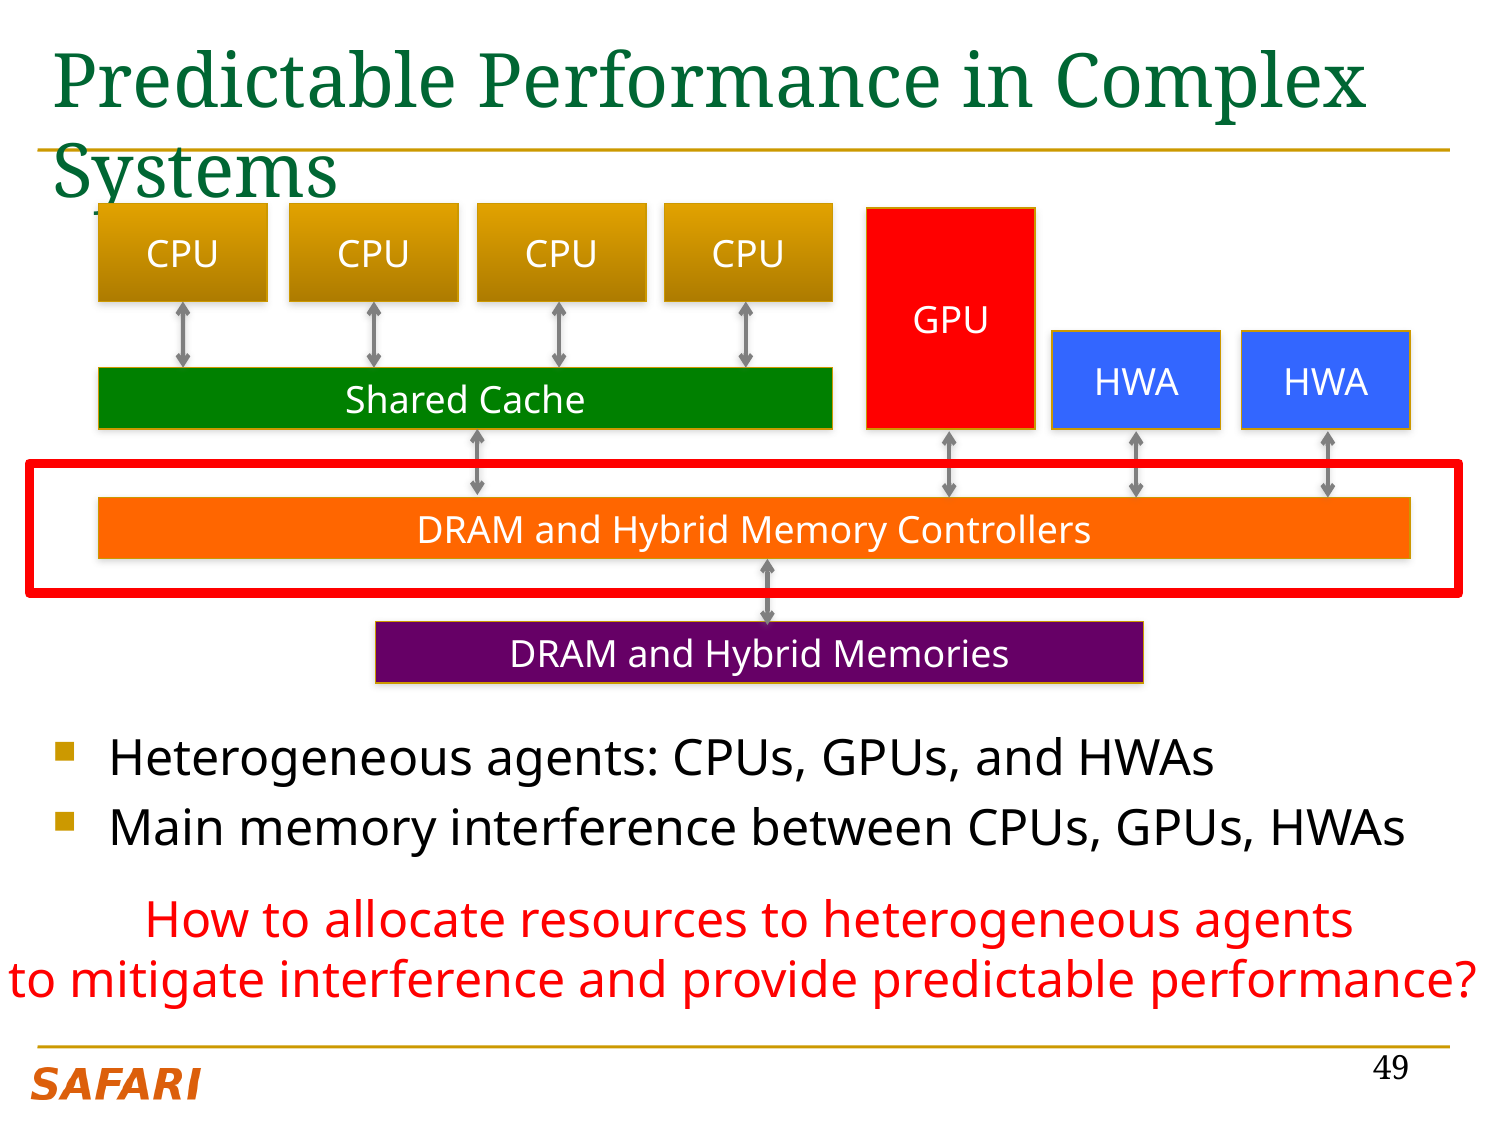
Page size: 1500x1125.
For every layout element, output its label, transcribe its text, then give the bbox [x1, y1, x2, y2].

text_box CPU [98, 203, 268, 302]
picture [29, 1058, 207, 1110]
text_box DRAM and Hybrid Memories [375, 621, 1144, 683]
slide_number 49 [1074, 1023, 1426, 1100]
text_box [27, 461, 1461, 595]
list Heterogeneous agents: CPUs, GPUs, and HWAs Main memory interference between CPUs, GPUs, HWAs [37, 718, 1450, 880]
title Predictable Performance in Complex Systems [37, 24, 1500, 200]
text_box CPU [289, 203, 459, 302]
text_box Shared Cache [98, 367, 833, 429]
text_box CPU [477, 203, 646, 302]
text_box How to allocate resources to heterogeneous agents to mitigate interference and provide predictable performance? [0, 880, 1500, 1016]
text_box CPU [664, 203, 833, 302]
text_box GPU [866, 208, 1036, 429]
text_box HWA [1241, 330, 1410, 429]
text_box HWA [1052, 330, 1221, 429]
